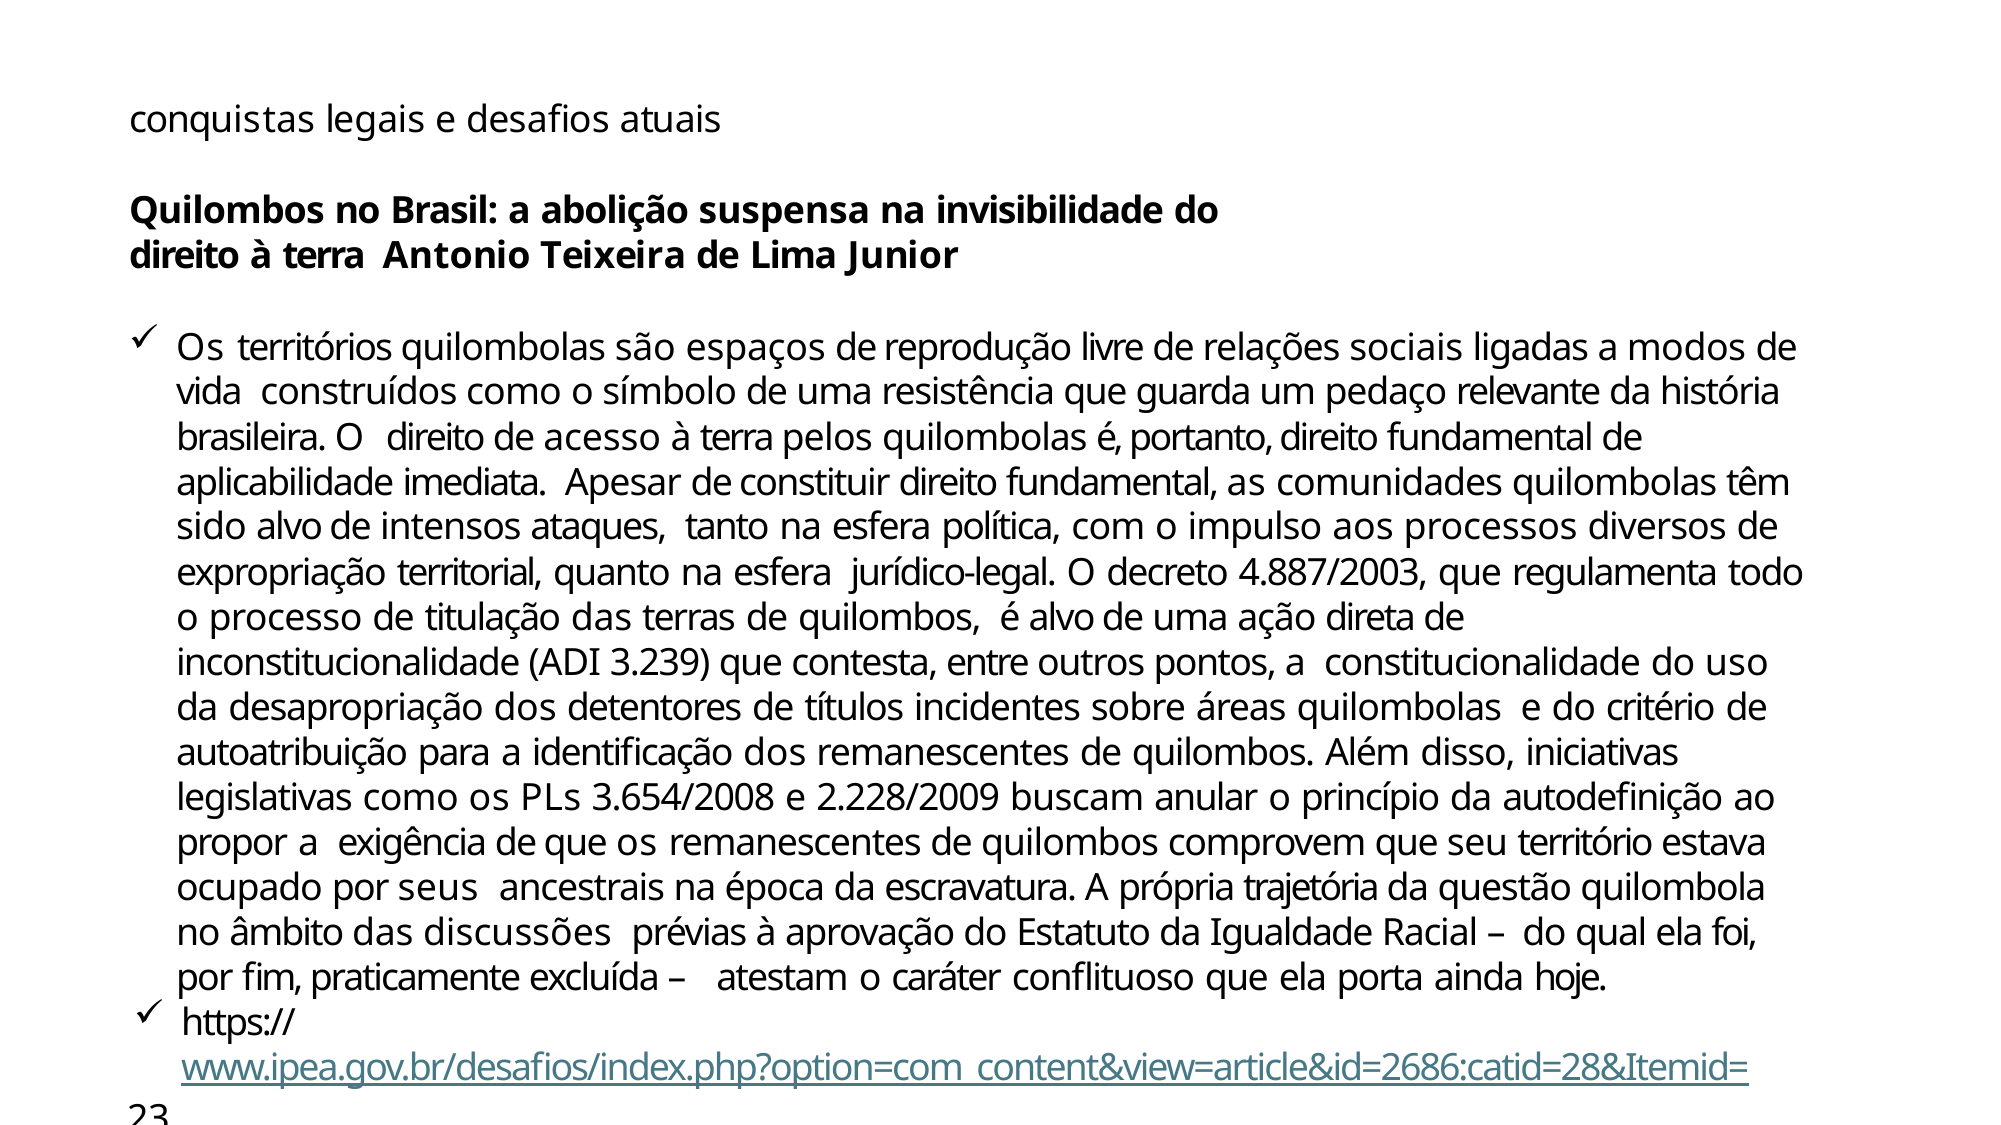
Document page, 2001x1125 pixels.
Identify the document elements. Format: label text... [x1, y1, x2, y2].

text_box conquistas legais e desafios atuais Quilombos no Brasil: a abolição suspensa na invisibilidade do direito à terra Antonio Teixeira de Lima Junior Os territórios quilombolas são espaços de reprodução livre de relações sociais ligadas a modos de vida construídos como o símbolo de uma resistência que guarda um pedaço relevante da história brasileira. O direito de acesso à terra pelos quilombolas é, portanto, direito fundamental de aplicabilidade imediata. Apesar de constituir direito fundamental, as comunidades quilombolas têm sido alvo de intensos ataques, tanto na esfera política, com o impulso aos processos diversos de expropriação territorial, quanto na esfera jurídico-legal. O decreto 4.887/2003, que regulamenta todo o processo de titulação das terras de quilombos, é alvo de uma ação direta de inconstitucionalidade (ADI 3.239) que contesta, entre outros pontos, a constitucionalidade do uso da desapropriação dos detentores de títulos incidentes sobre áreas quilombolas e do critério de autoatribuição para a identificação dos remanescentes de quilombos. Além disso, iniciativas legislativas como os PLs 3.654/2008 e 2.228/2009 buscam anular o princípio da autodefinição ao propor a exigência de que os remanescentes de quilombos comprovem que seu território estava ocupado por seus ancestrais na época da escravatura. A própria trajetória da questão quilombola no âmbito das discussões prévias à aprovação do Estatuto da Igualdade Racial – do qual ela foi, por fim, praticamente excluída – atestam o caráter conflituoso que ela porta ainda hoje. https://www.ipea.gov.br/desafios/index.php?option=com_content&view=article&id=2686:catid=28&Itemid= 23 [127, 92, 1820, 1125]
